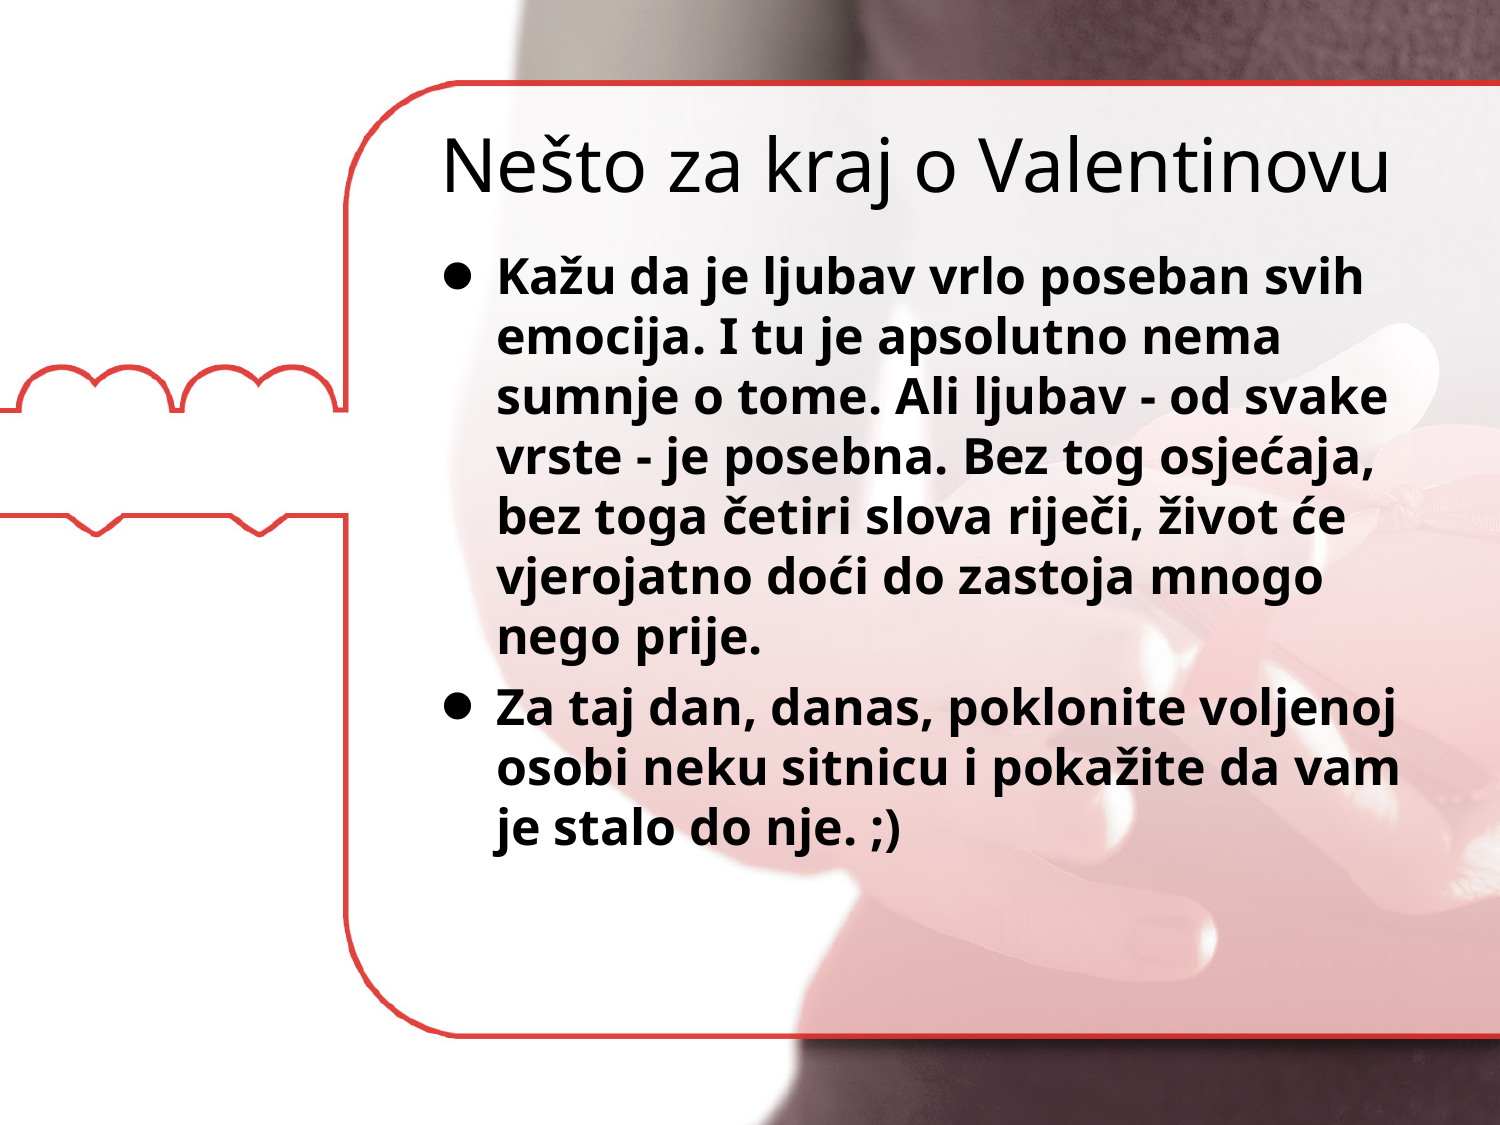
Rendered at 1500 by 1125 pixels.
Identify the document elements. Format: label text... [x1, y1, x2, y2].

title Nešto za kraj o Valentinovu [424, 124, 1463, 201]
picture [0, 0, 1500, 1125]
list Kažu da je ljubav vrlo poseban svih emocija. I tu je apsolutno nema sumnje o tome. Ali ljubav - od svake vrste - je posebna. Bez tog osjećaja, bez toga četiri slova riječi, život će vjerojatno doći do zastoja mnogo nego prije. Za taj dan, danas, poklonite voljenoj osobi neku sitnicu i pokažite da vam je stalo do nje. ;) [424, 237, 1463, 1001]
